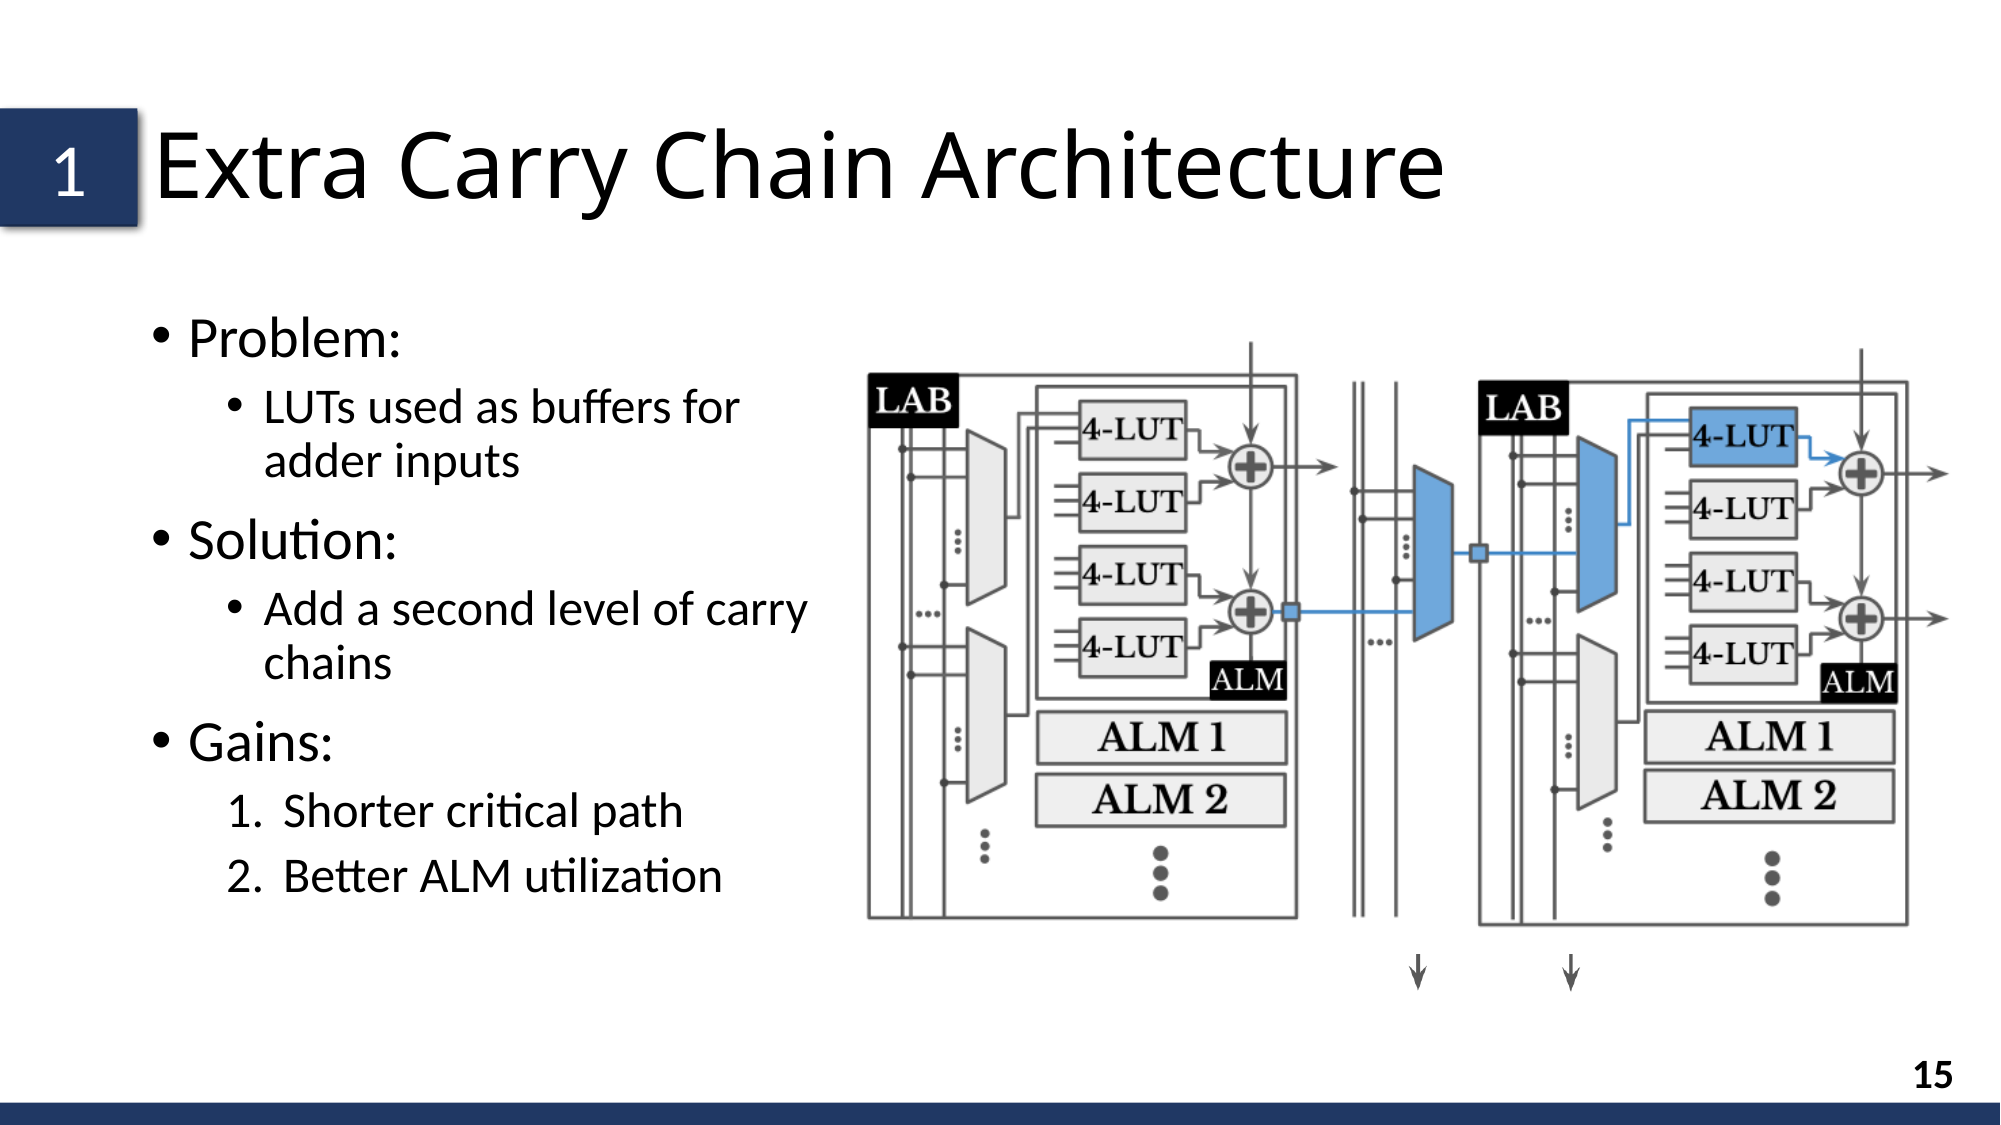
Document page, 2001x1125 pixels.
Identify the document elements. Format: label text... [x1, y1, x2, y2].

text_box 1 [0, 107, 138, 225]
title Extra Carry Chain Architecture [137, 59, 1863, 278]
list Problem: LUTs used as buffers for adder inputs Solution: Add a second level of carry chains Gains: Shorter critical path Better ALM utilization [136, 299, 842, 1014]
slide_number 15 [1519, 1038, 1970, 1099]
picture [837, 272, 1966, 1011]
